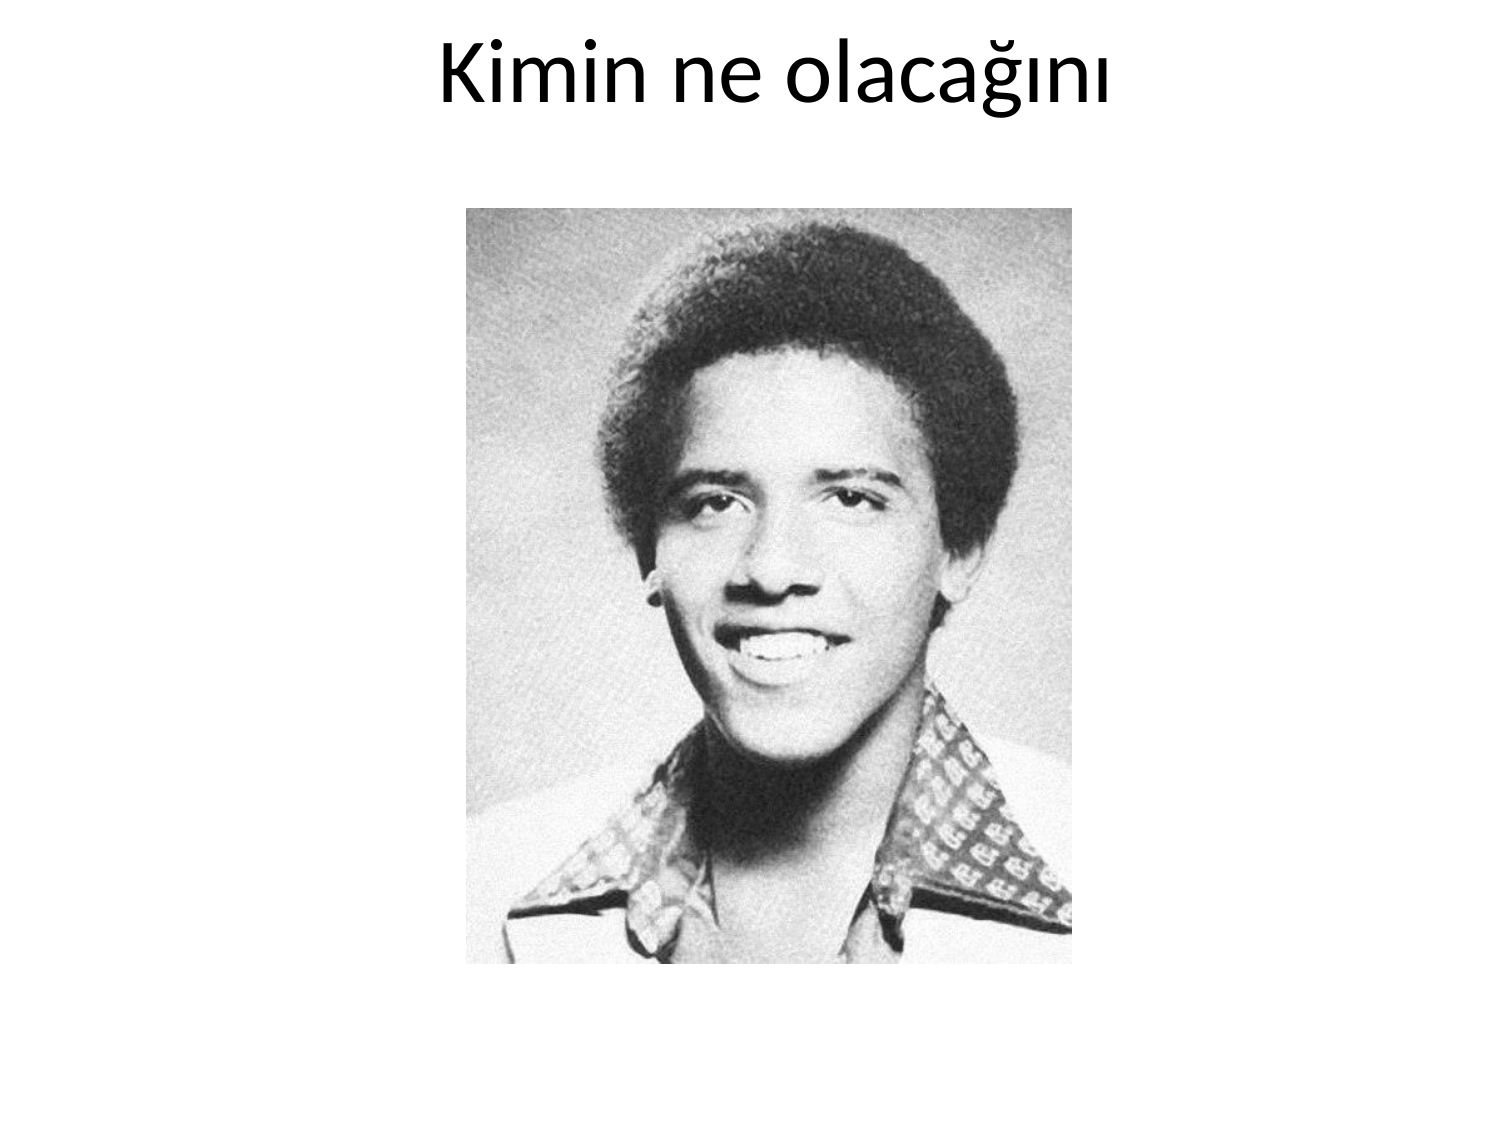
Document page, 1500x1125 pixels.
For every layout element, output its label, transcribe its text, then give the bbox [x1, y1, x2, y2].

title Kimin ne olacağını [64, 0, 1489, 160]
picture [466, 207, 1072, 964]
